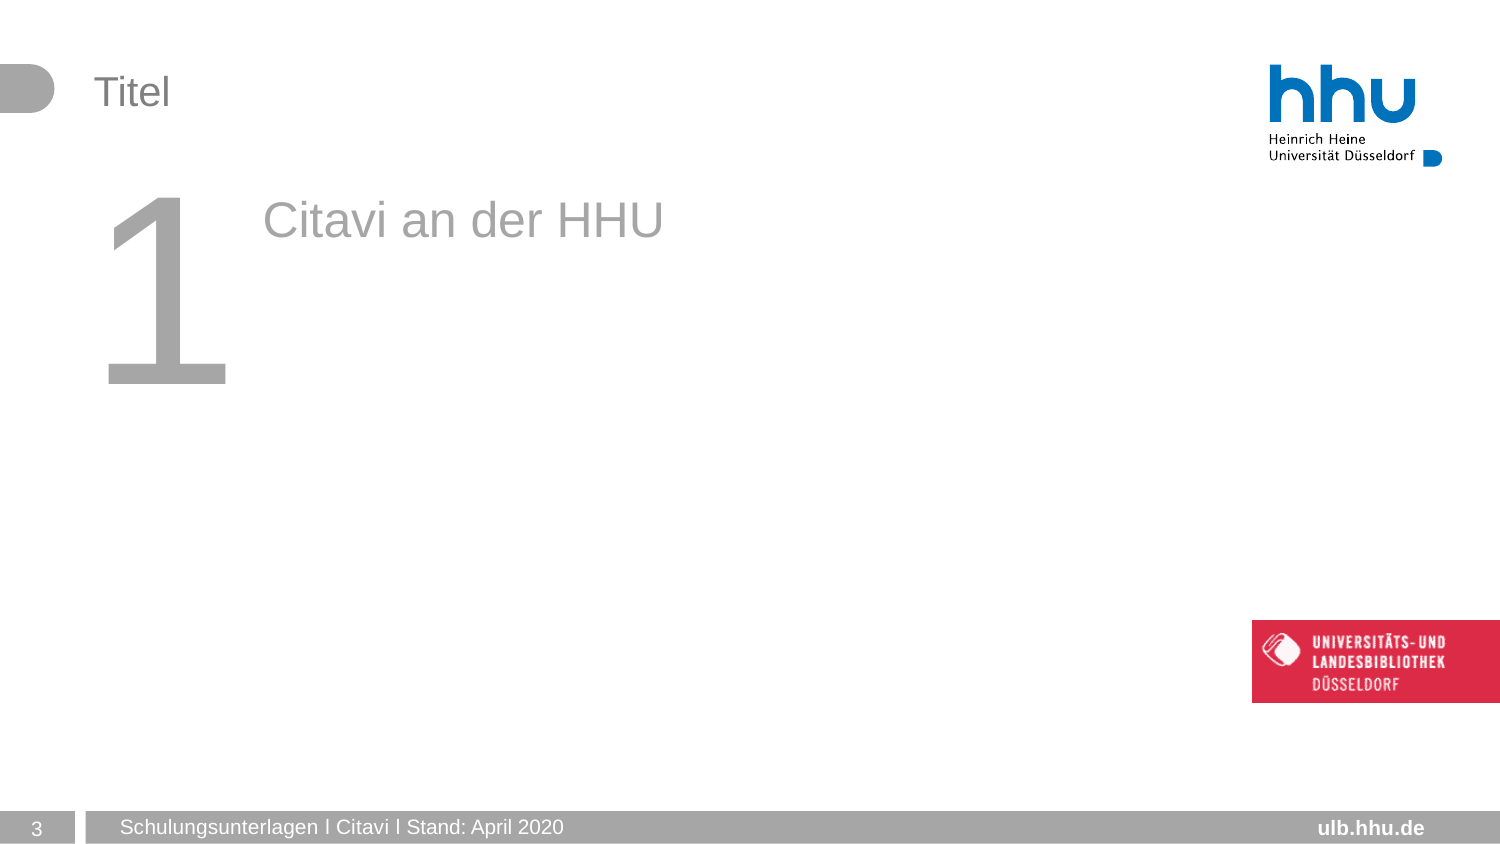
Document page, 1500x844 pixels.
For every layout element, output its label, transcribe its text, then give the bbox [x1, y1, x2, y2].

picture [1252, 620, 1500, 703]
list 1 [73, 143, 248, 556]
title Citavi an der HHU [248, 186, 1218, 350]
slide_number 3 [0, 812, 74, 844]
